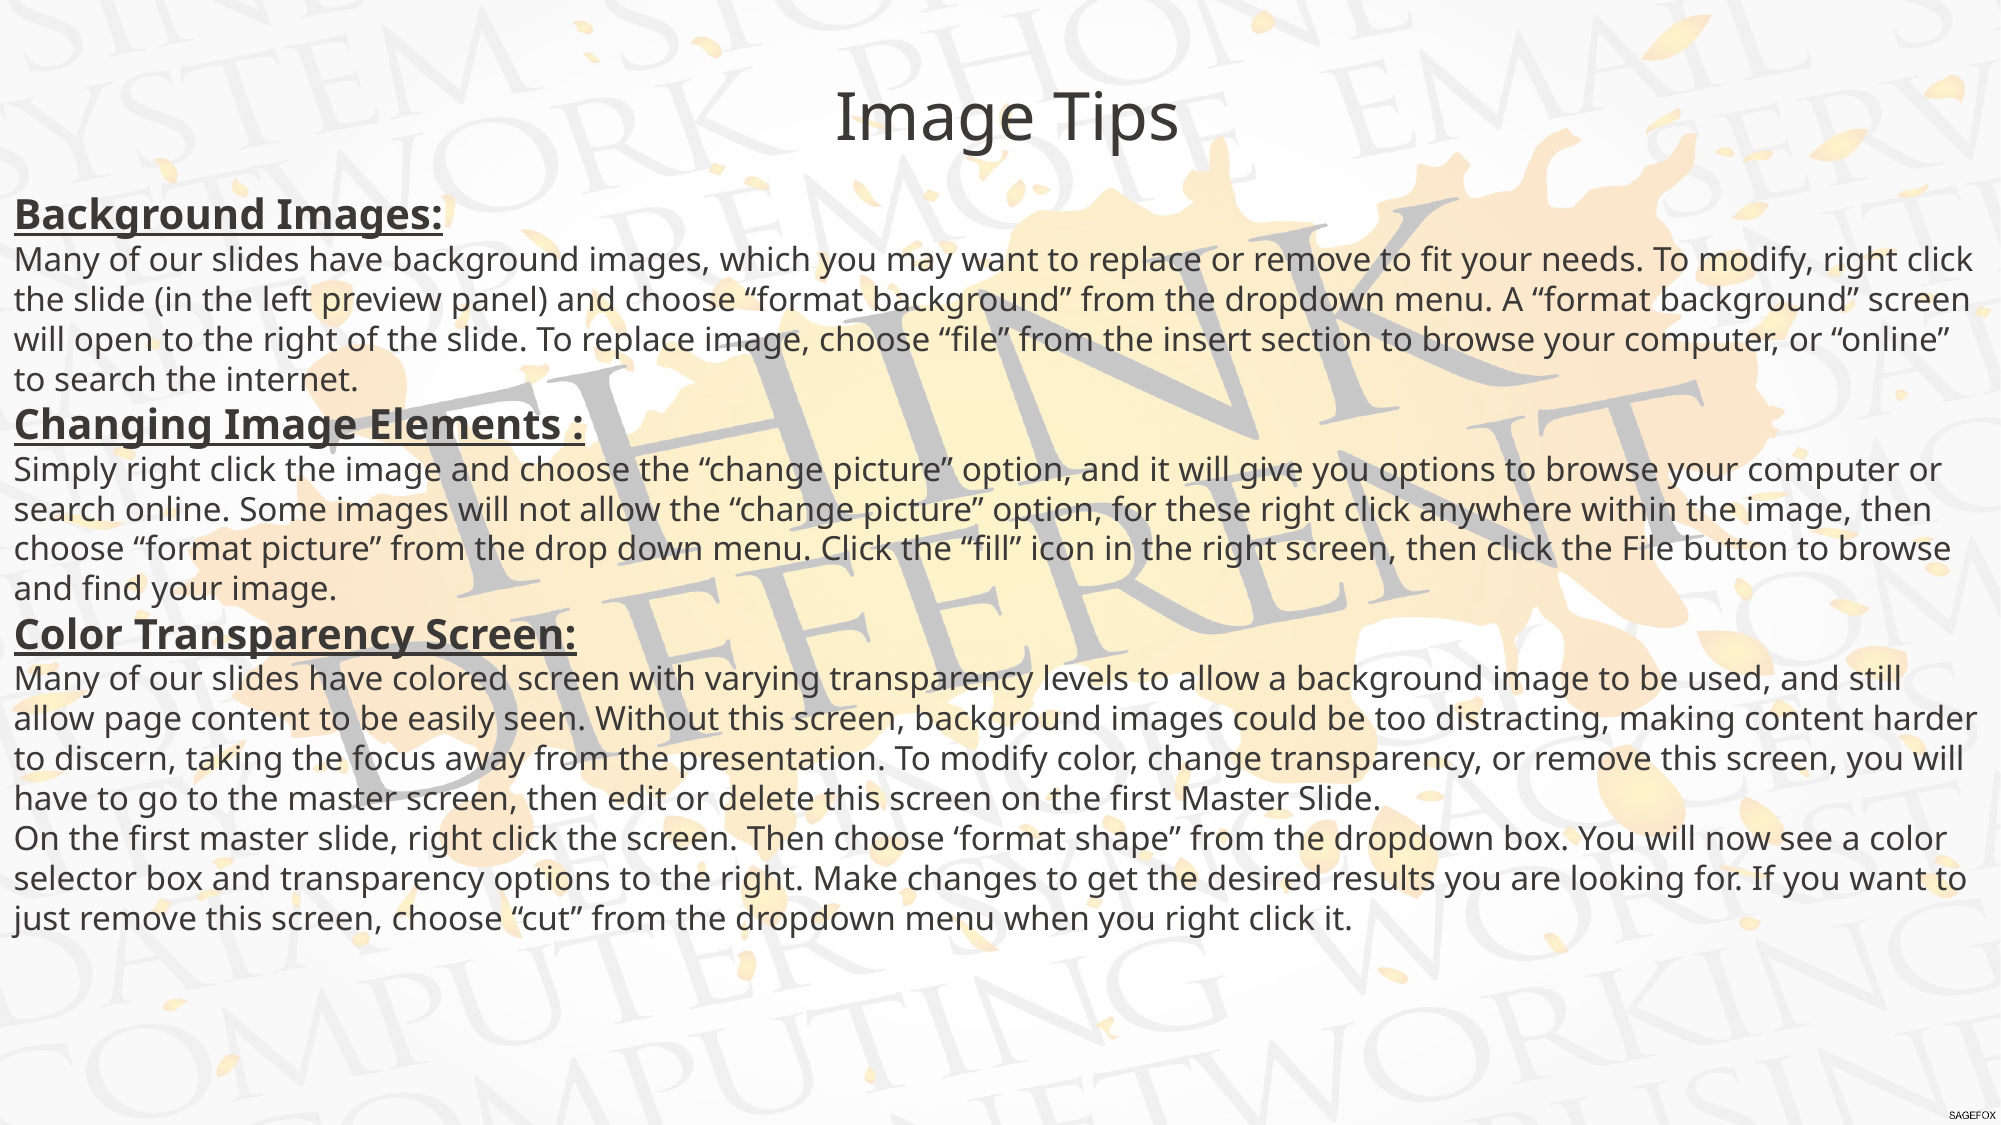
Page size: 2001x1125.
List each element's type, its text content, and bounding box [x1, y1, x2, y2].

title Image Tips [597, 59, 1420, 177]
text_box Background Images: Many of our slides have background images, which you may want to replace or remove to fit your needs. To modify, right click the slide (in the left preview panel) and choose “format background” from the dropdown menu. A “format background” screen will open to the right of the slide. To replace image, choose “file” from the insert section to browse your computer, or “online” to search the internet. Changing Image Elements : Simply right click the image and choose the “change picture” option, and it will give you options to browse your computer or search online. Some images will not allow the “change picture” option, for these right click anywhere within the image, then choose “format picture” from the drop down menu. Click the “fill” icon in the right screen, then click the File button to browse and find your image. Color Transparency Screen: Many of our slides have colored screen with varying transparency levels to allow a background image to be used, and still allow page content to be easily seen. Without this screen, background images could be too distracting, making content harder to discern, taking the focus away from the presentation. To modify color, change transparency, or remove this screen, you will have to go to the master screen, then edit or delete this screen on the first Master Slide. On the first master slide, right click the screen. Then choose ‘format shape” from the dropdown box. You will now see a color selector box and transparency options to the right. Make changes to get the desired results you are looking for. If you want to just remove this screen, choose “cut” from the dropdown menu when you right click it. [0, 0, 2000, 1125]
